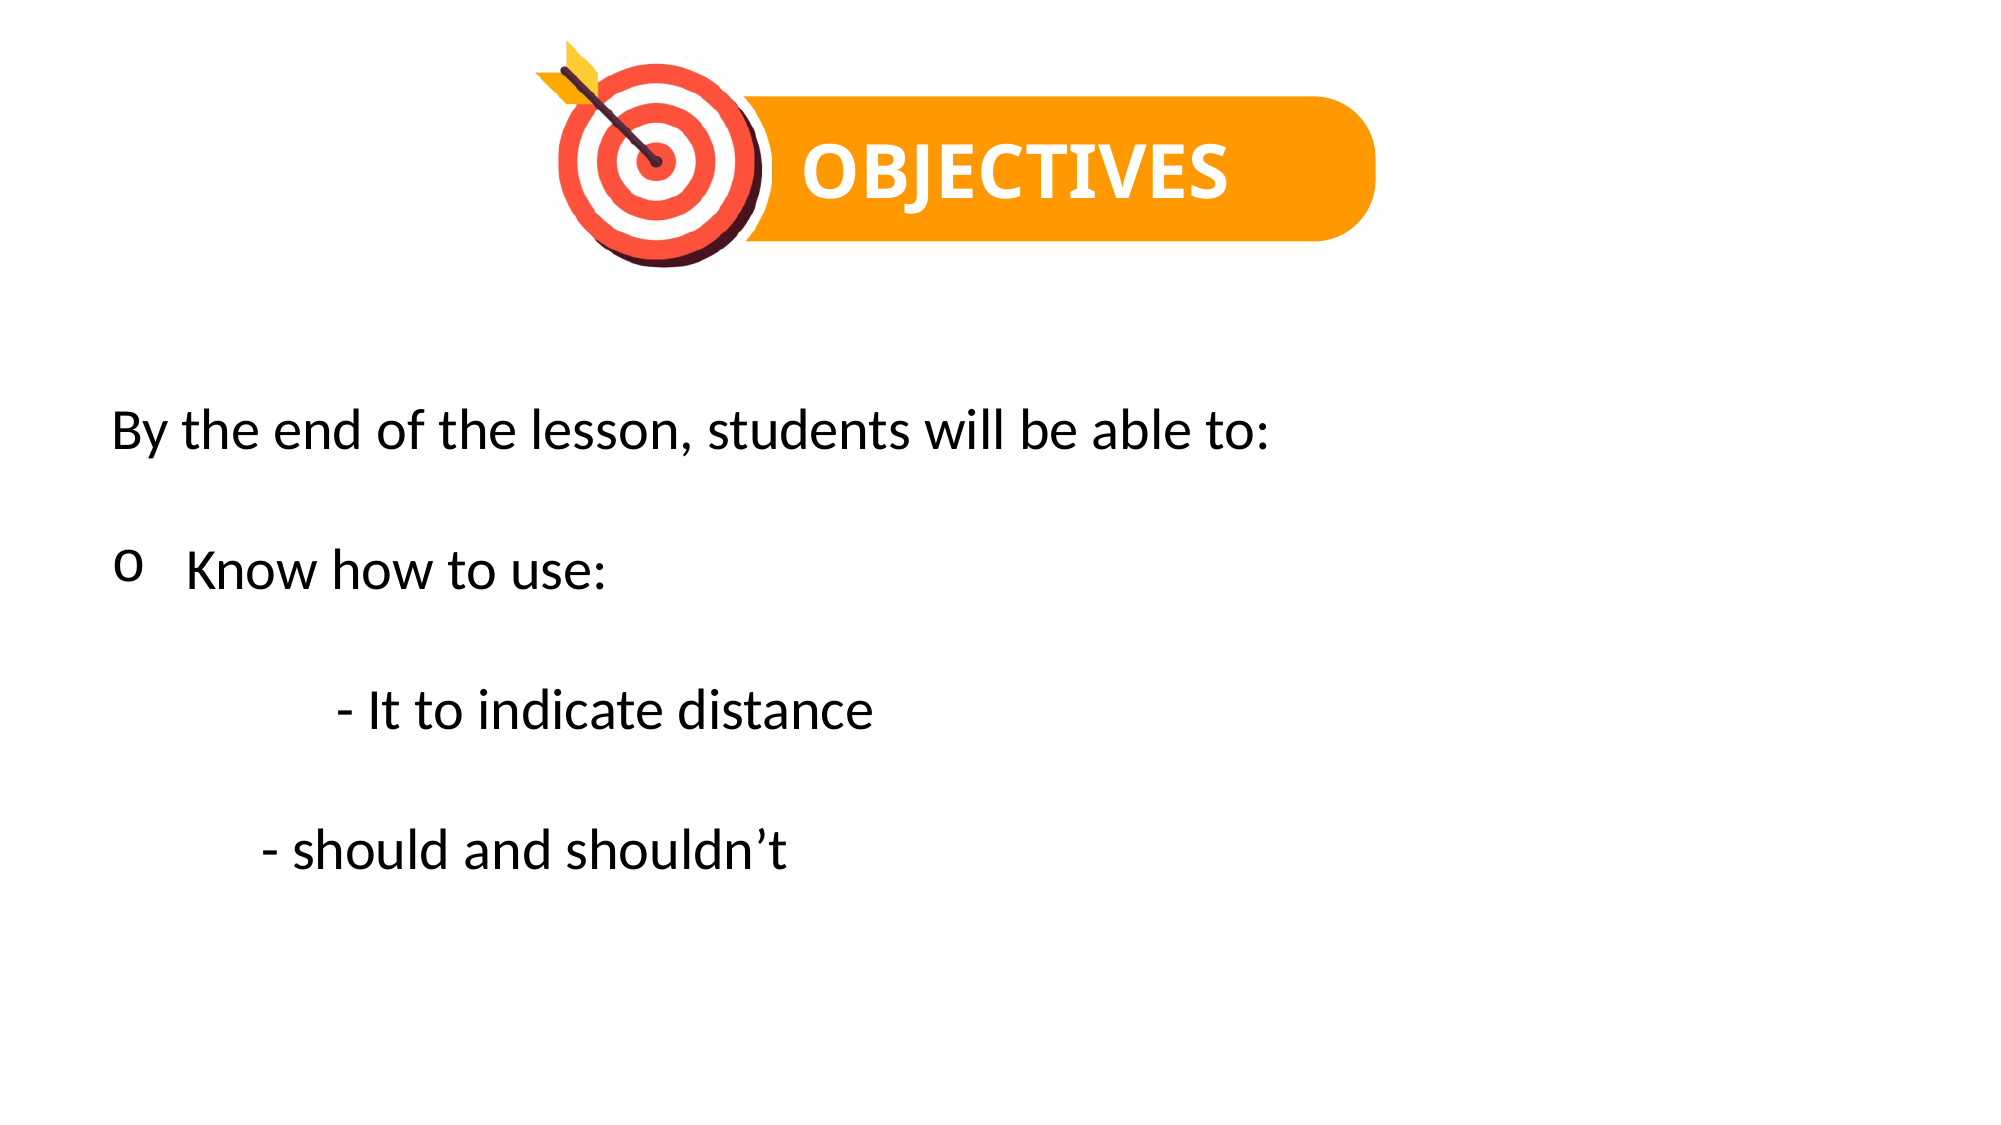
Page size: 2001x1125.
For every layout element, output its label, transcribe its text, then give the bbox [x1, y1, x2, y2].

picture [523, 23, 773, 284]
text_box By the end of the lesson, students will be able to: Know how to use: - It to indicate distance - should and shouldn’t [96, 313, 1965, 889]
text_box OBJECTIVES [786, 115, 1330, 221]
text_box [773, 95, 1377, 243]
